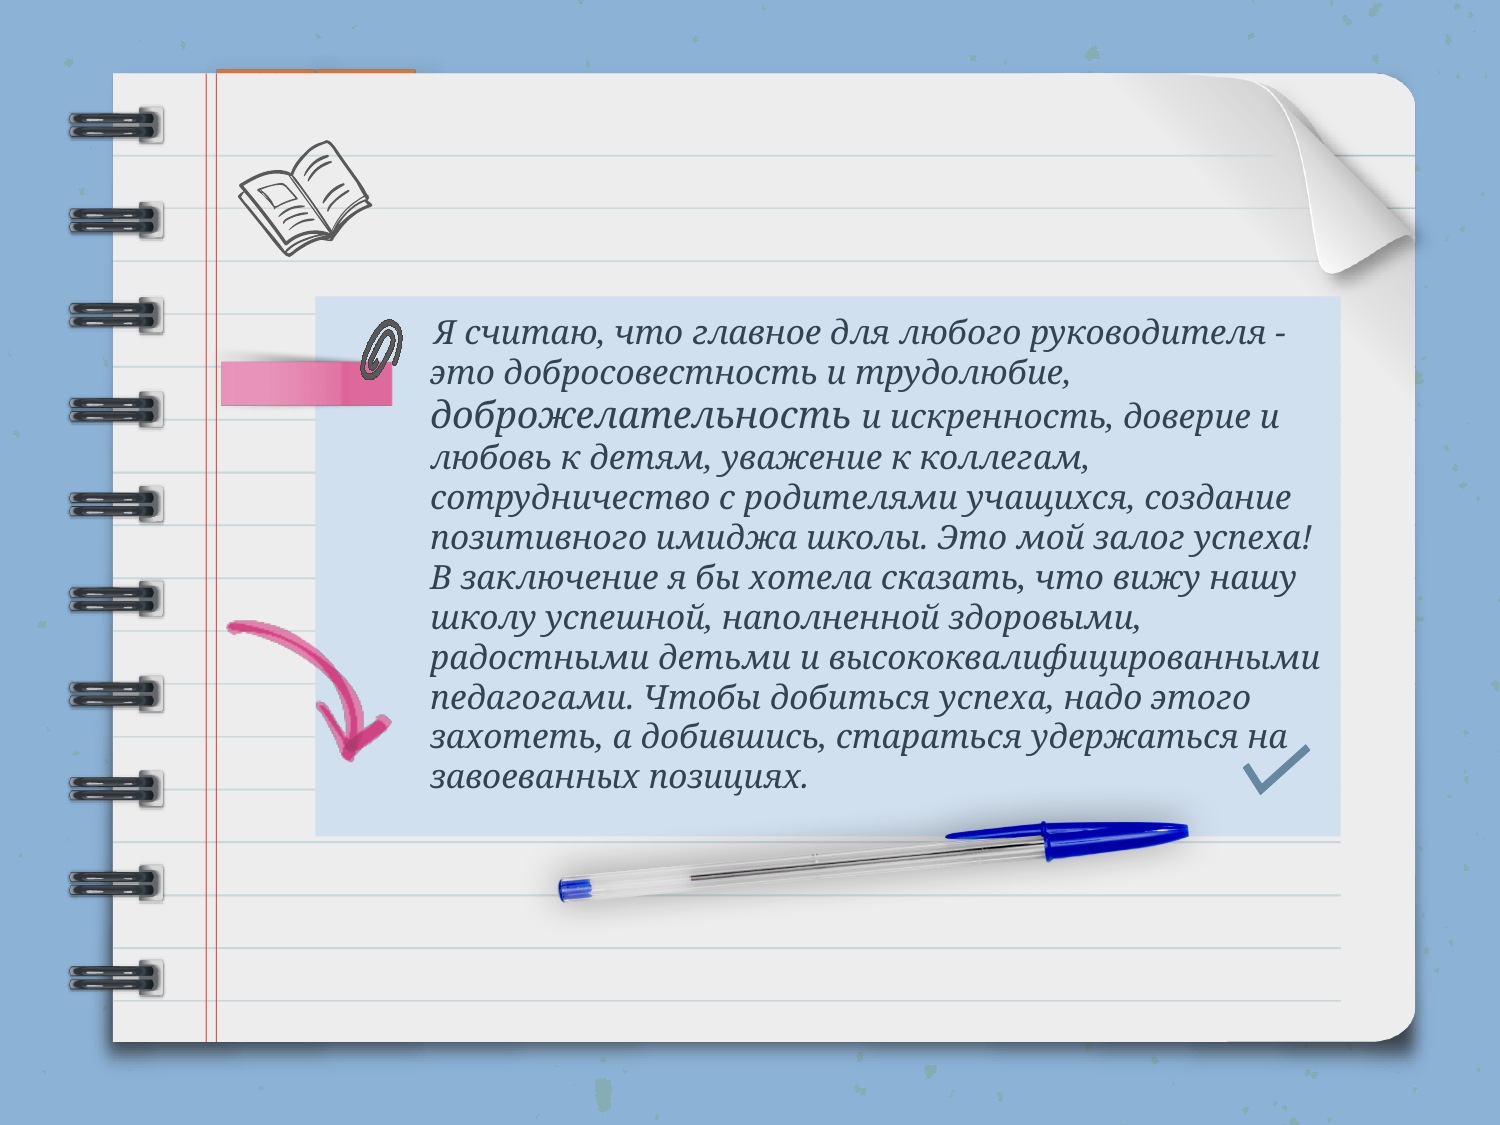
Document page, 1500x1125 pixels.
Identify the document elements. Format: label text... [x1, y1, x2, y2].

picture [63, 27, 1437, 1125]
subtitle Я считаю, что главное для любого руководителя - это добросовестность и трудолюбие, доброжелательность и искренность, доверие и любовь к детям, уважение к коллегам, сотрудничество с родителями учащихся, создание позитивного имиджа школы. Это мой залог успеха! В заключение я бы хотела сказать, что вижу нашу школу успешной, наполненной здоровыми, радостными детьми и высококвалифицированными педагогами. Чтобы добиться успеха, надо этого захотеть, а добившись, стараться удержаться на завоеванных позициях. [315, 296, 1341, 837]
text_box [369, 319, 403, 340]
text_box [1243, 745, 1310, 795]
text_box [237, 139, 374, 258]
